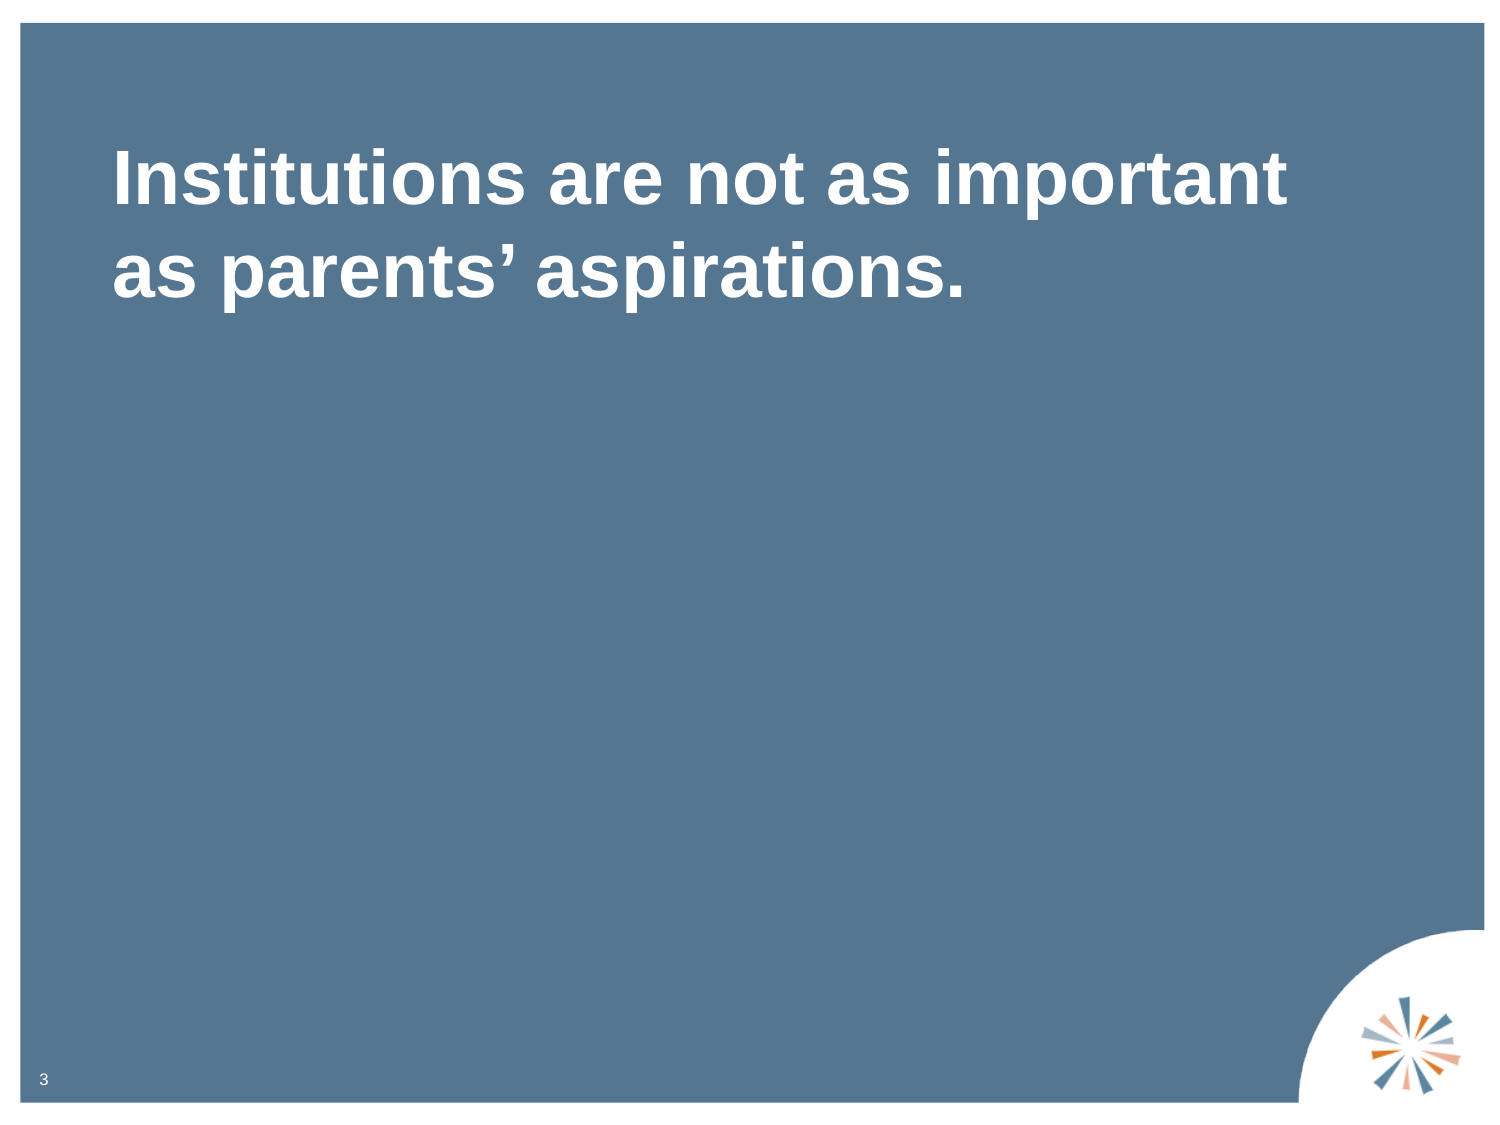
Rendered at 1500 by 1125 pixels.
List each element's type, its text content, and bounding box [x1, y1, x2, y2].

text_box Institutions are not as important as parents’ aspirations. [112, 127, 1320, 313]
